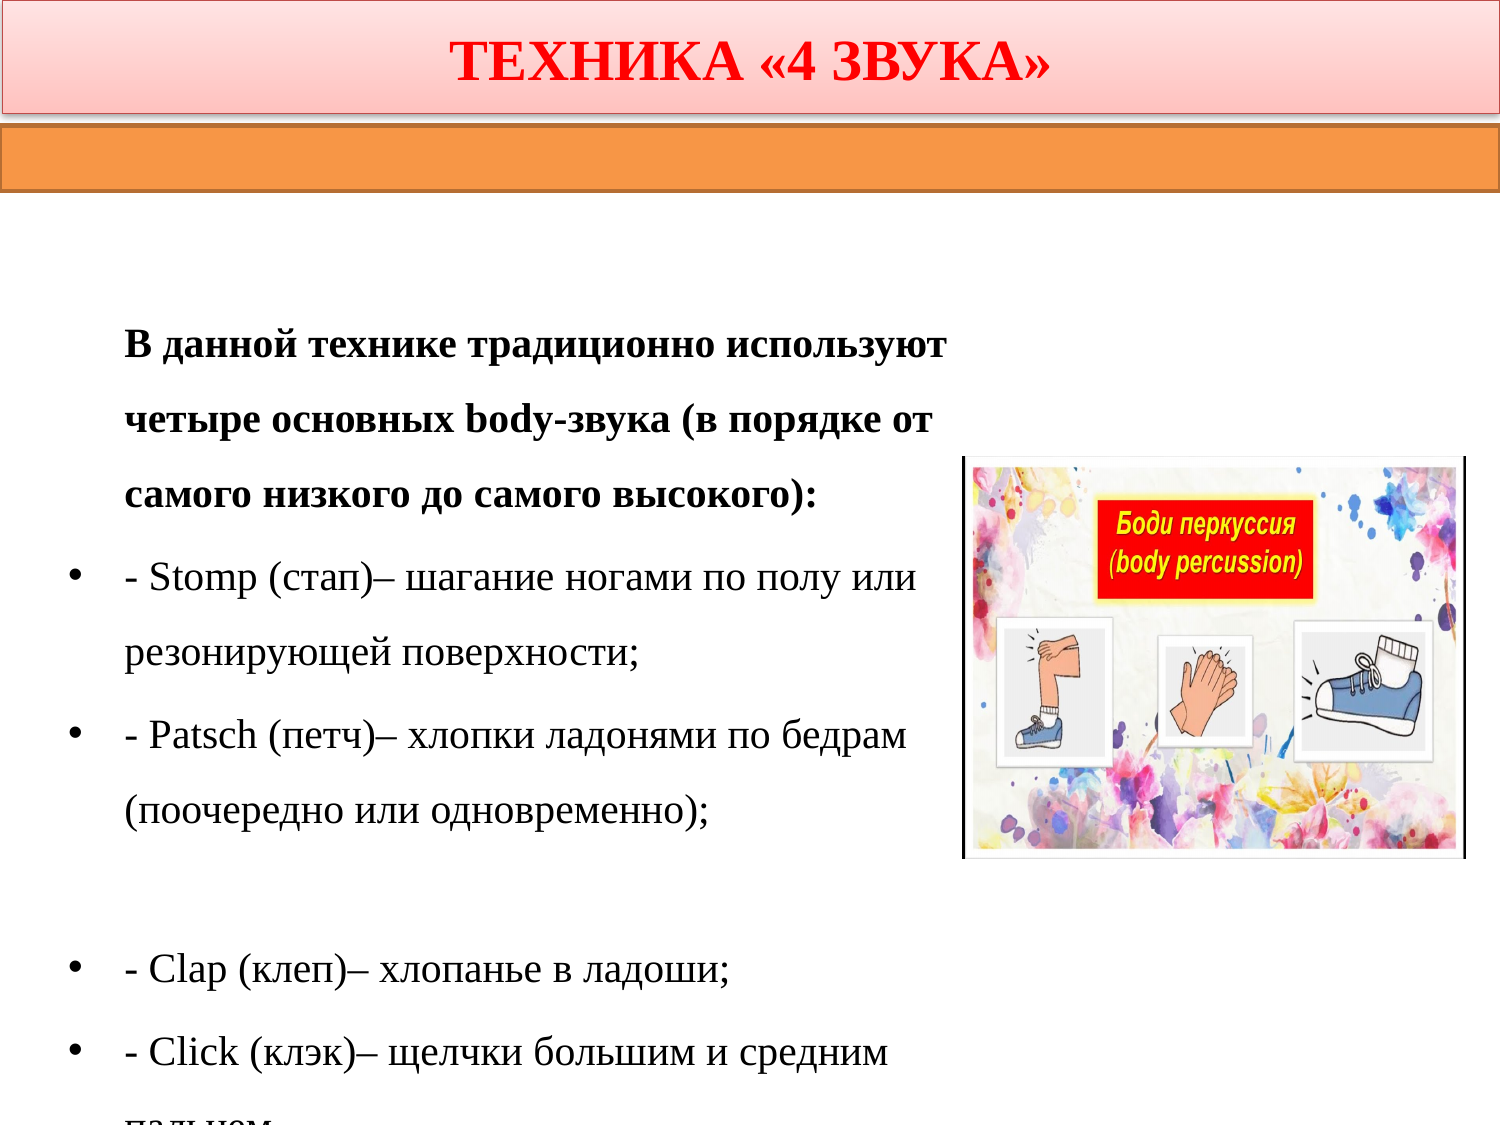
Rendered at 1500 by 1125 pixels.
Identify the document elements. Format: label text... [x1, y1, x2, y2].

picture [962, 455, 1466, 859]
text_box [0, 123, 1500, 193]
title ТЕХНИКА «4 ЗВУКА» [2, 0, 1500, 114]
list В данной технике традиционно используют четыре основных body-звука (в порядке от самого низкого до самого высокого): - Stomp (стап)– шагание ногами по полу или резонирующей поверхности; - Patsch (петч)– хлопки ладонями по бедрам (поочередно или одновременно); - Clap (клеп)– хлопанье в ладоши; - Click (клэк)– щелчки большим и средним пальцем [53, 208, 1010, 1000]
